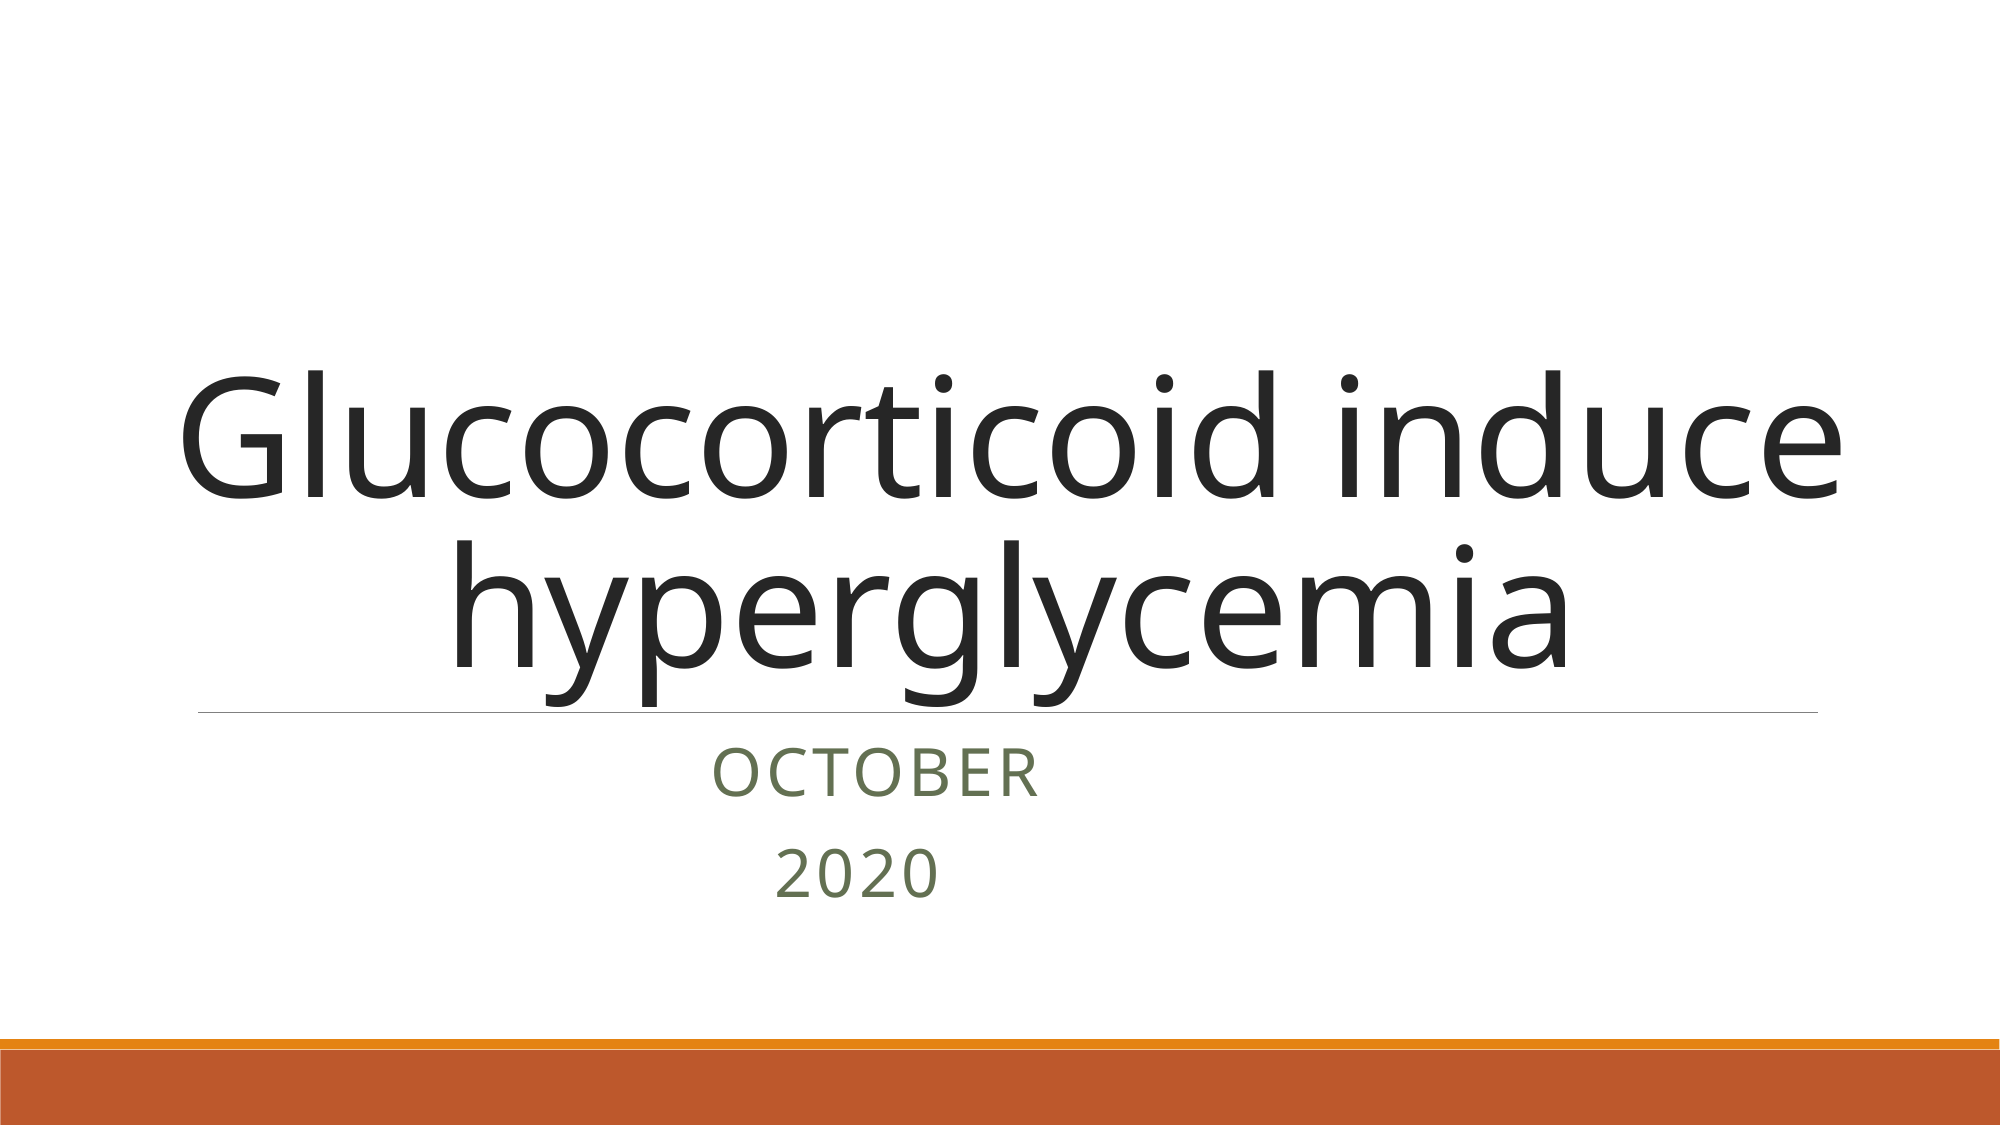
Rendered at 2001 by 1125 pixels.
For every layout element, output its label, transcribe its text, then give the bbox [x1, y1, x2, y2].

subtitle october 2020 [180, 730, 1831, 919]
title Glucocorticoid induce hyperglycemia [0, 124, 2000, 710]
